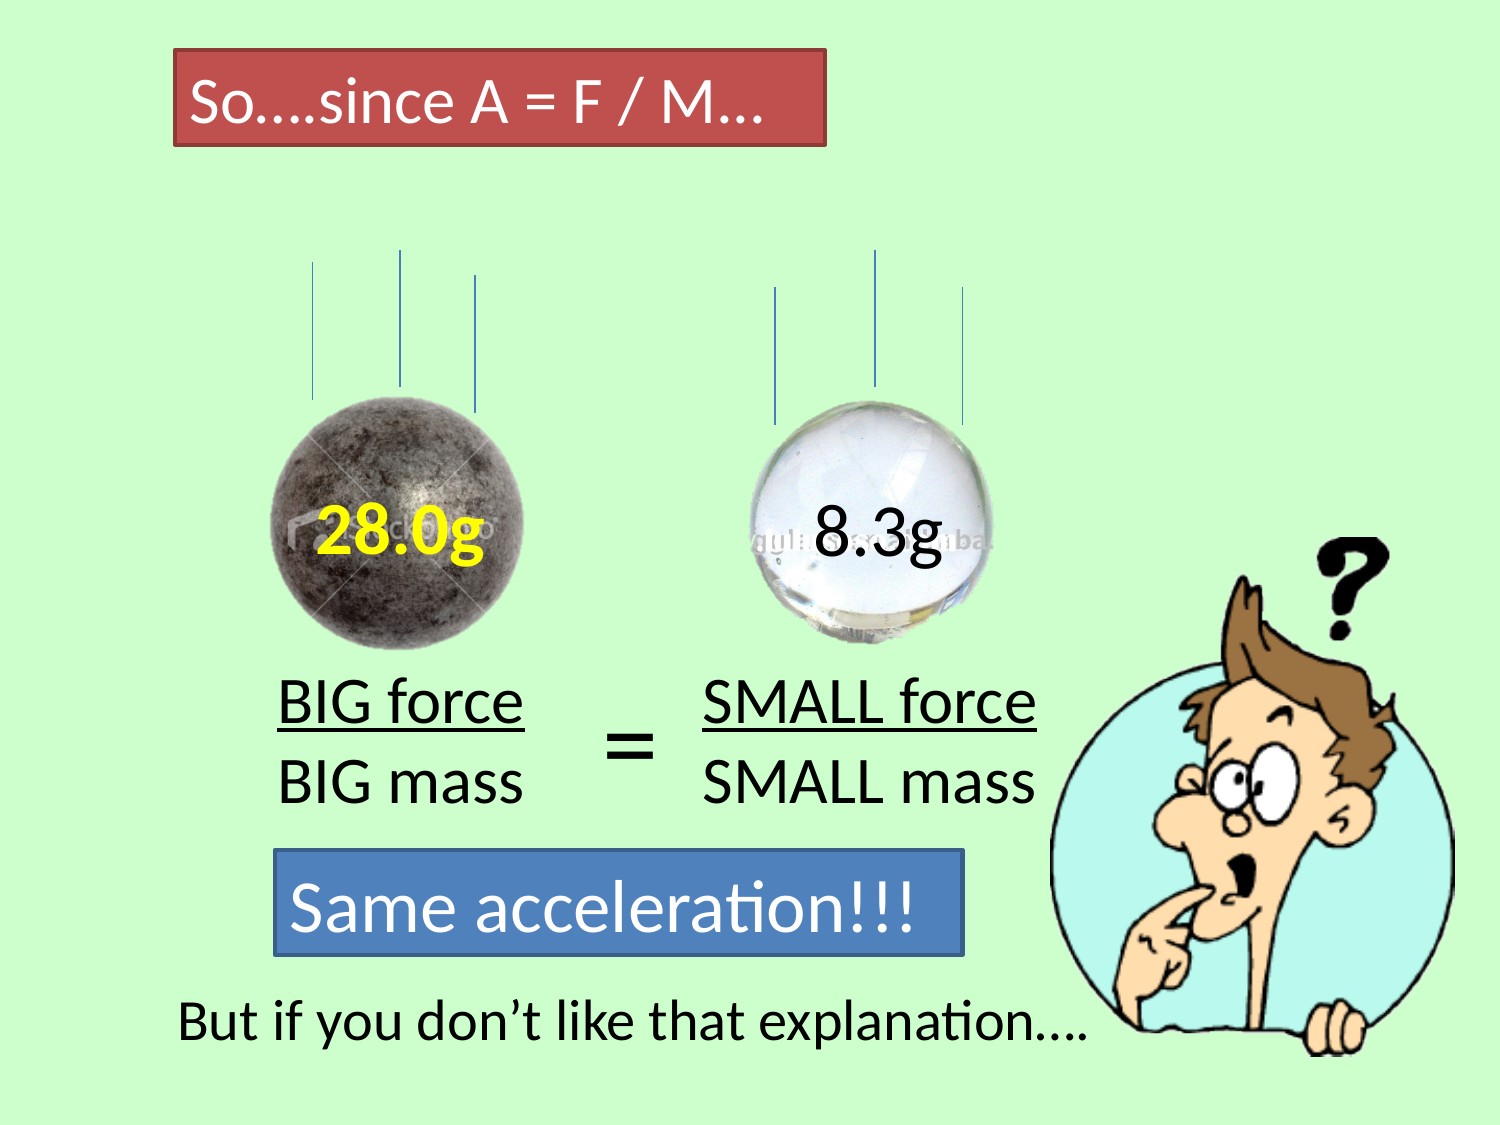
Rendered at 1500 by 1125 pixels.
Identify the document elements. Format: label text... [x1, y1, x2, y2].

text_box Same acceleration!!! [273, 848, 965, 957]
text_box So….since A = F / M... [173, 48, 827, 147]
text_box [181, 334, 619, 720]
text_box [630, 345, 1075, 752]
text_box BIG force BIG mass [262, 728, 550, 825]
text_box SMALL force SMALL mass [687, 760, 1044, 825]
text_box But if you don’t like that explanation…. [162, 975, 1045, 1060]
text_box = [587, 723, 675, 813]
picture [1049, 537, 1455, 1057]
